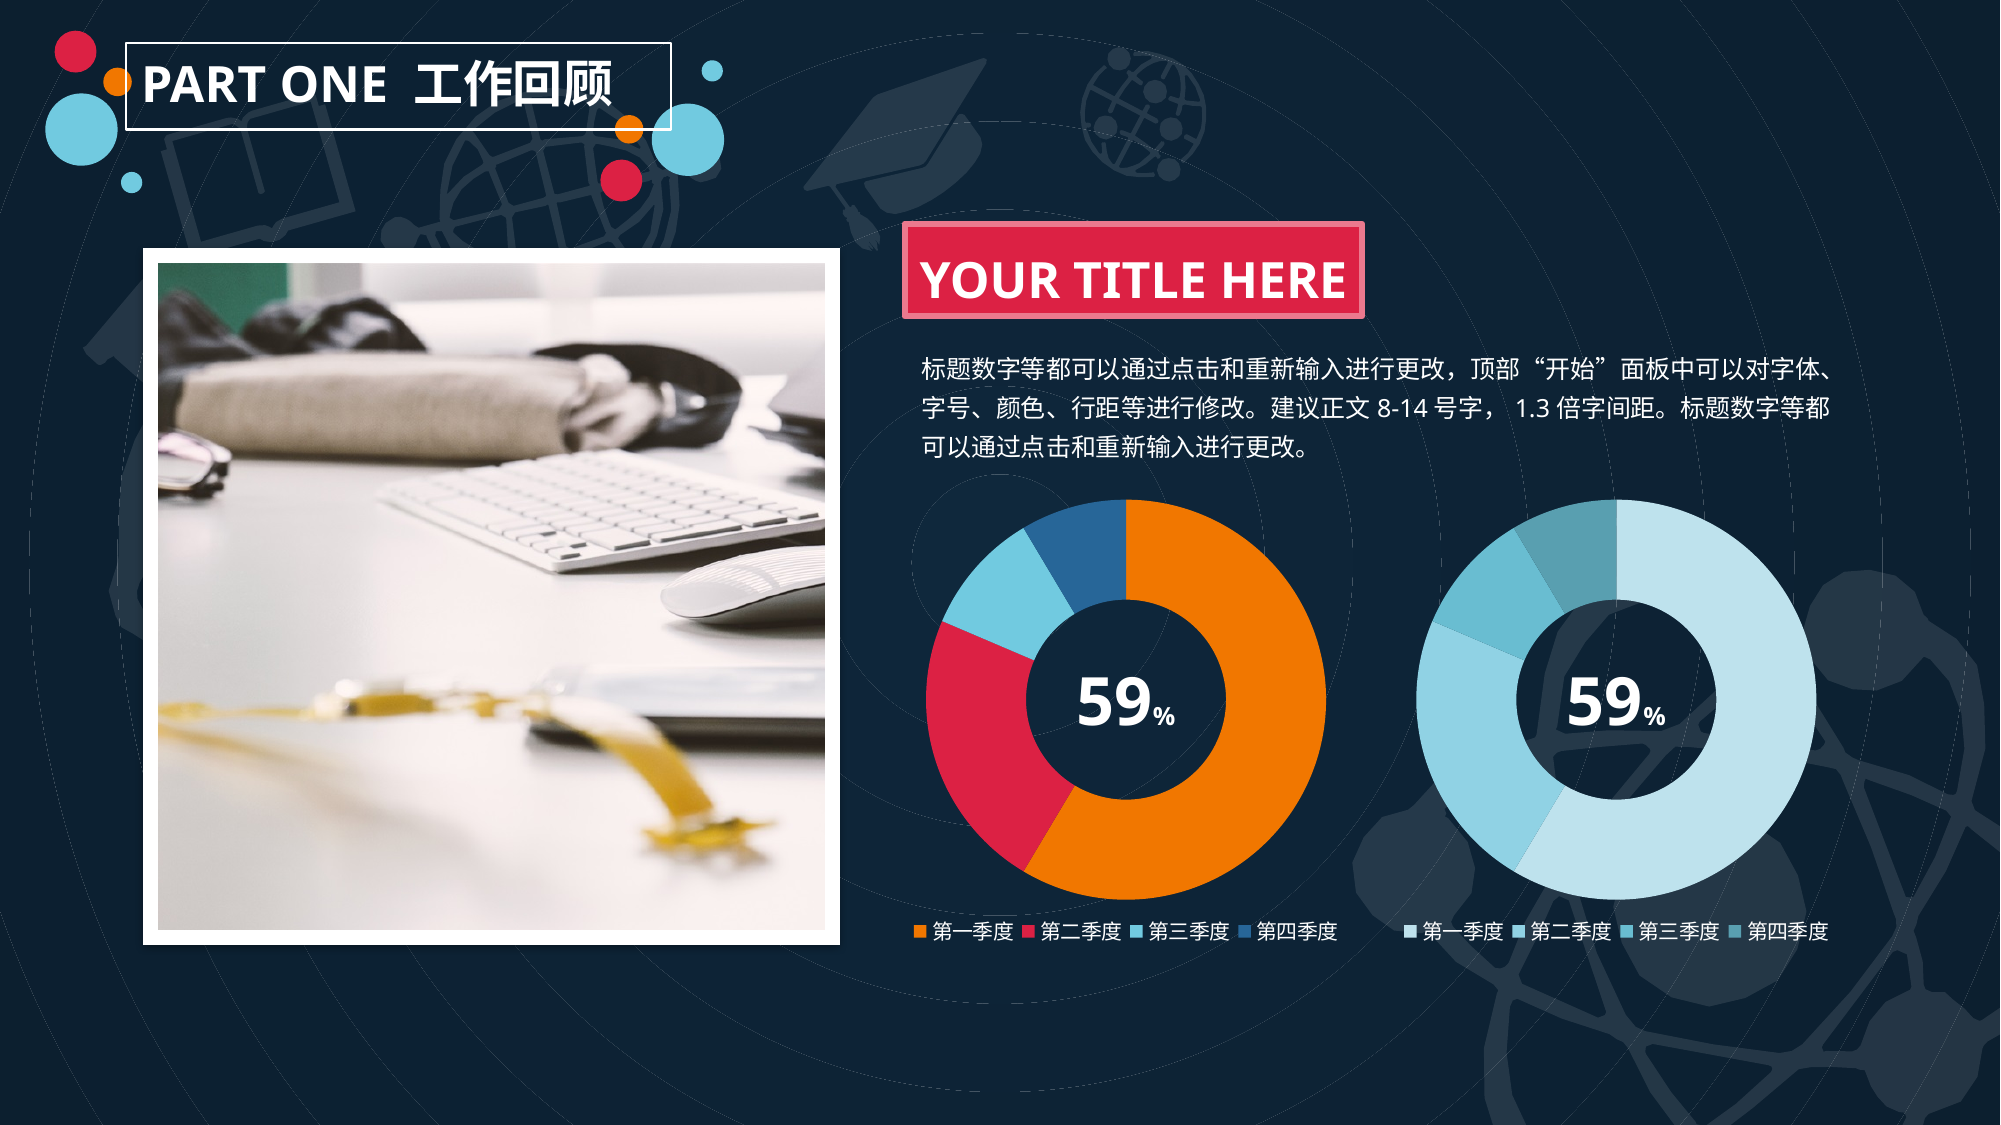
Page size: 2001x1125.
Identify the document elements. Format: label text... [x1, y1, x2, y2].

text_box YOUR TITLE HERE [904, 223, 1362, 317]
picture [157, 262, 825, 931]
chart [880, 490, 1862, 962]
text_box 标题数字等都可以通过点击和重新输入进行更改，顶部“开始”面板中可以对字体、字号、颜色、行距等进行修改。建议正文8-14号字，1.3倍字间距。标题数字等都可以通过点击和重新输入进行更改。 [906, 337, 1862, 469]
list PART ONE 工作回顾 [125, 42, 672, 131]
